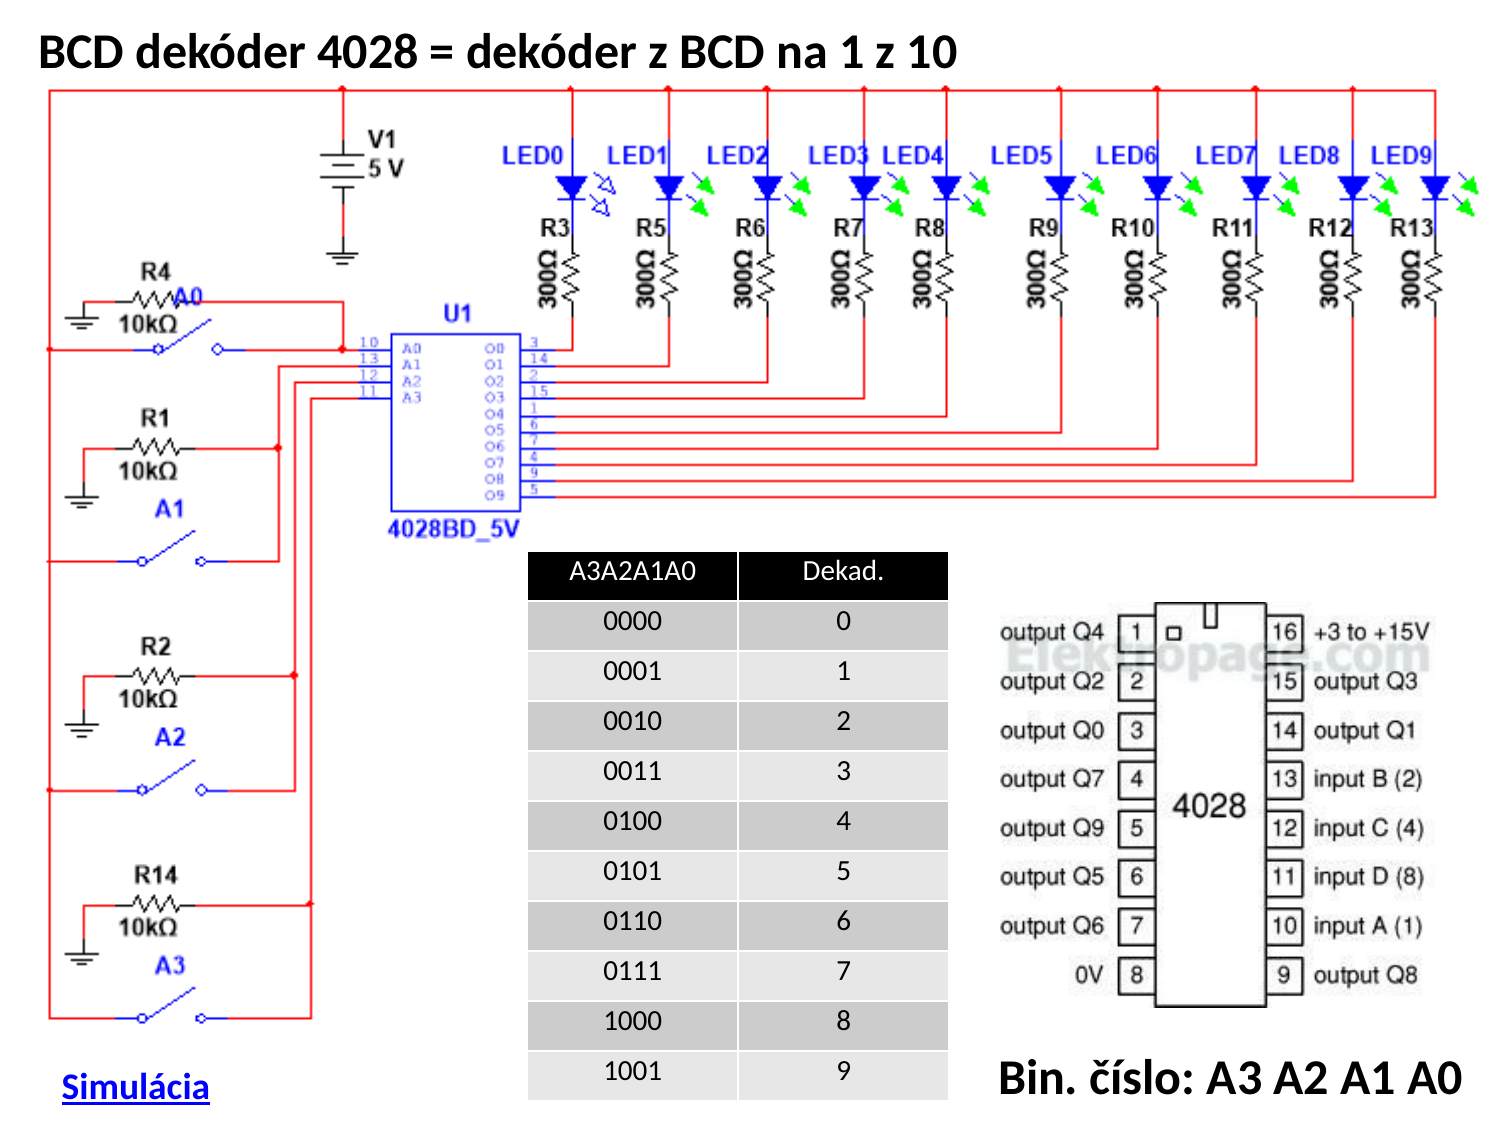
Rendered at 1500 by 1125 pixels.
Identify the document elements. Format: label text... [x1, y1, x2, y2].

text_box Simulácia [46, 1054, 247, 1115]
table_cell 8 [739, 1040, 948, 1050]
table_cell 9 [739, 1052, 948, 1100]
picture [23, 70, 1490, 1032]
table_cell 1001 [528, 1052, 737, 1100]
text_box Bin. číslo: A3 A2 A1 A0 [972, 1039, 1489, 1113]
table_cell 1000 [528, 1040, 737, 1050]
text_box BCD dekóder 4028 = dekóder z BCD na 1 z 10 [23, 11, 1465, 69]
